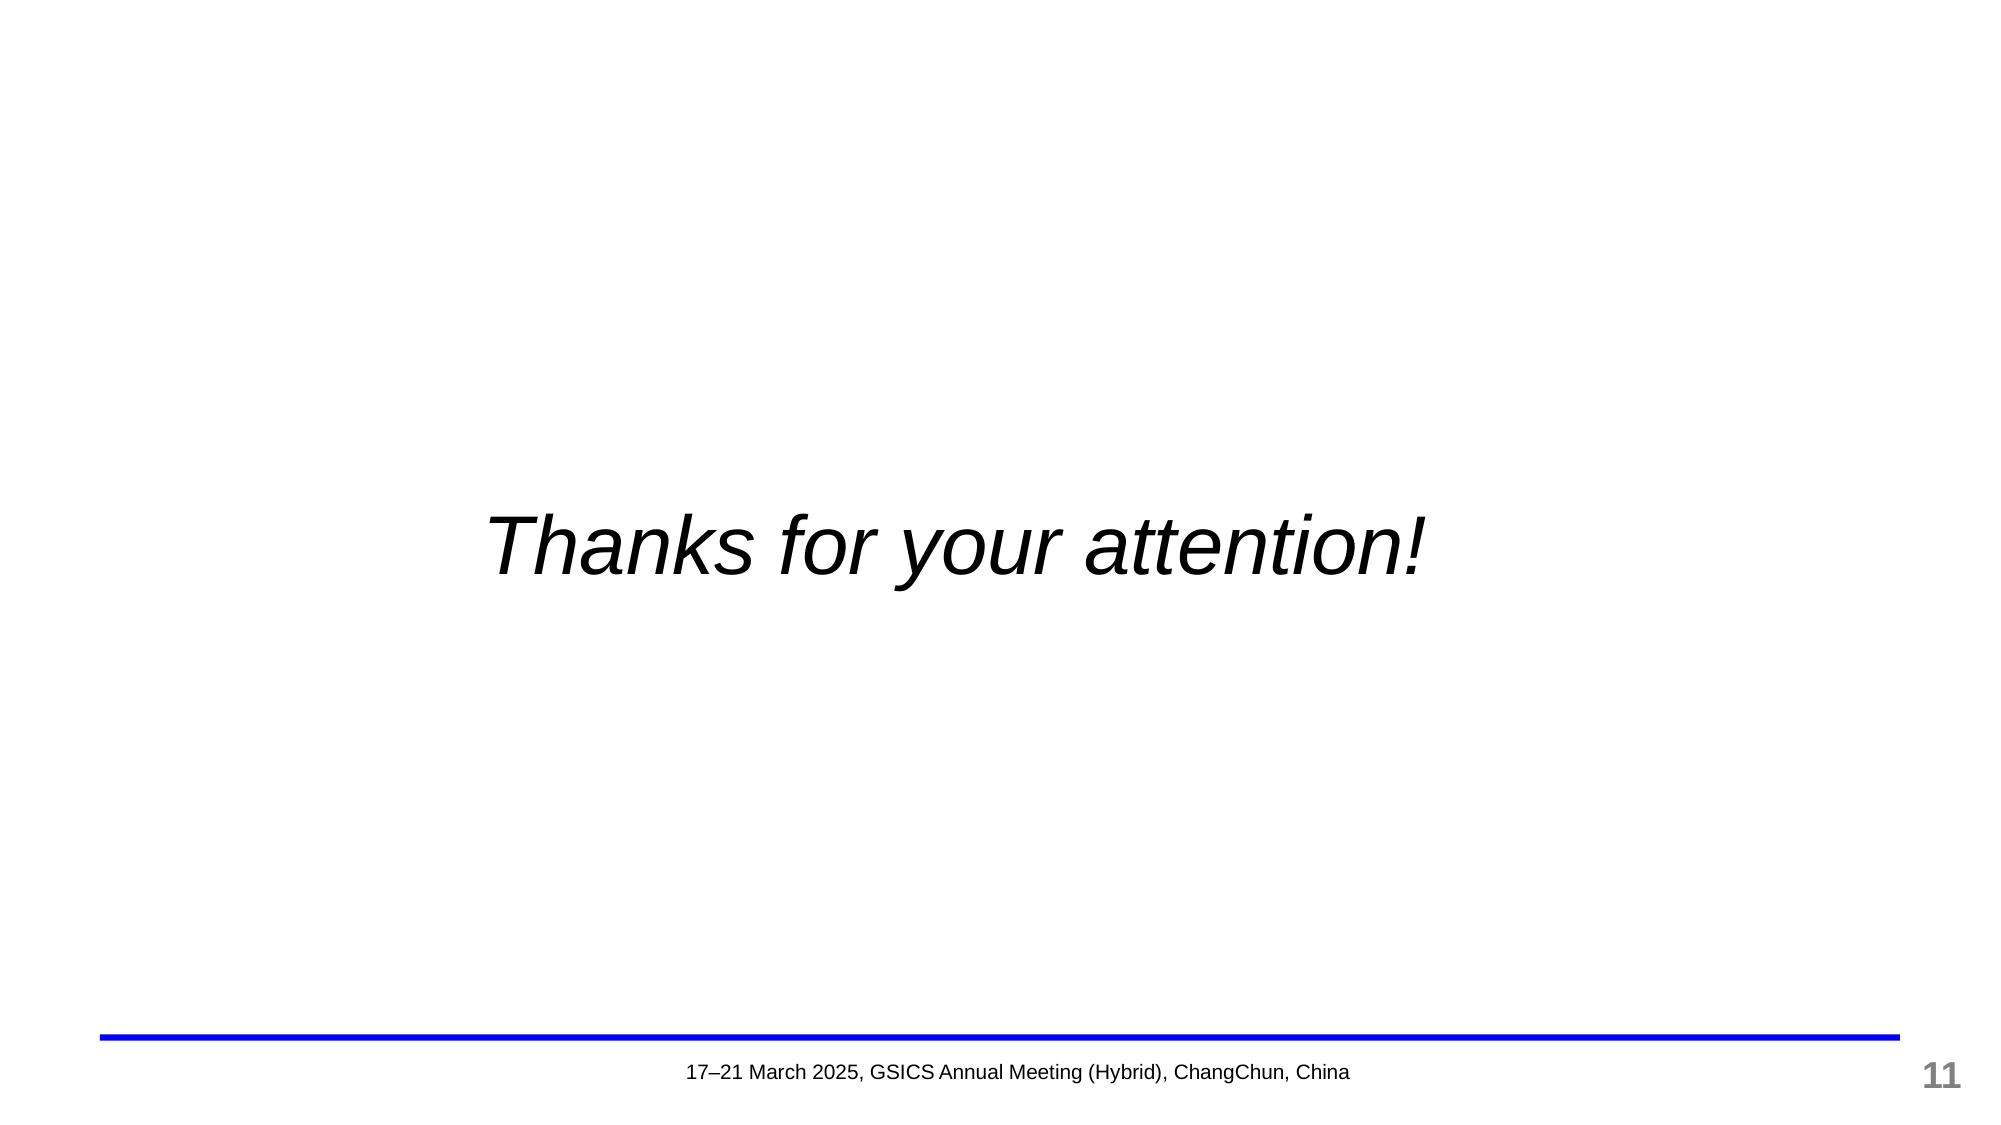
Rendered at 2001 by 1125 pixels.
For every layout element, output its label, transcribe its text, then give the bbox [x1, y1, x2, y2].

list Thanks for your attention! [467, 483, 1533, 642]
slide_number 11 [1869, 1043, 1977, 1111]
